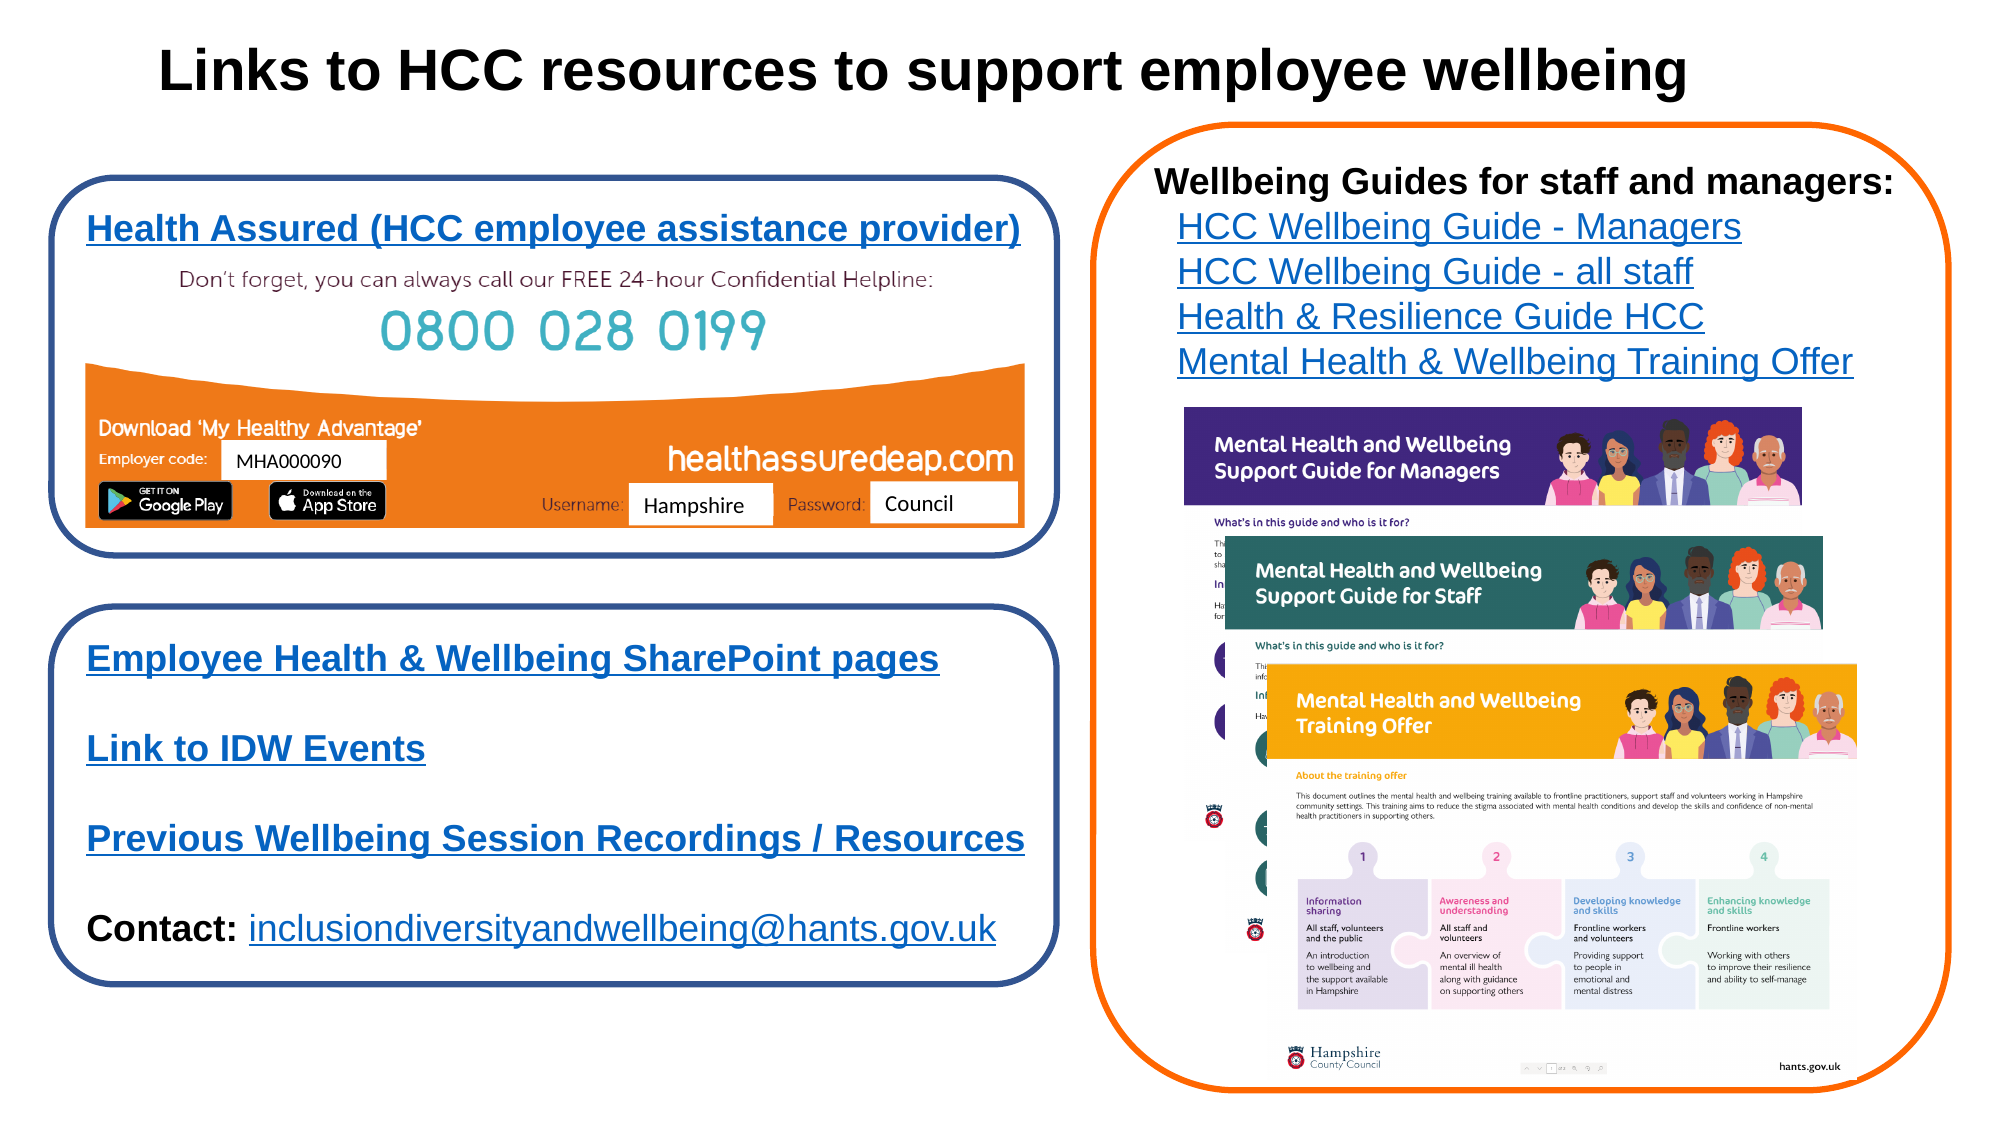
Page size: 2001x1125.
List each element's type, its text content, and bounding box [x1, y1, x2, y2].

picture [85, 259, 1025, 528]
list [0, 148, 1783, 1050]
text_box [50, 176, 1058, 557]
text_box Wellbeing Guides for staff and managers: - HCC Wellbeing Guide - Managers - HCC Wellbeing Guide - all staff - Health & Resilience Guide HCC - Mental Health & Wellbeing Training Offer [1139, 149, 2000, 390]
picture [1184, 407, 1857, 1080]
text_box Health Assured (HCC employee assistance provider) Employee Health & Wellbeing SharePoint pages Link to IDW Events Previous Wellbeing Session Recordings / Resources Contact: inclusiondiversityandwellbeing@hants.gov.uk [71, 196, 1821, 957]
text_box Links to HCC resources to support employee wellbeing [143, 24, 1881, 110]
text_box [1134, 390, 1950, 1092]
text_box [1155, 123, 1888, 149]
text_box [49, 605, 1058, 986]
